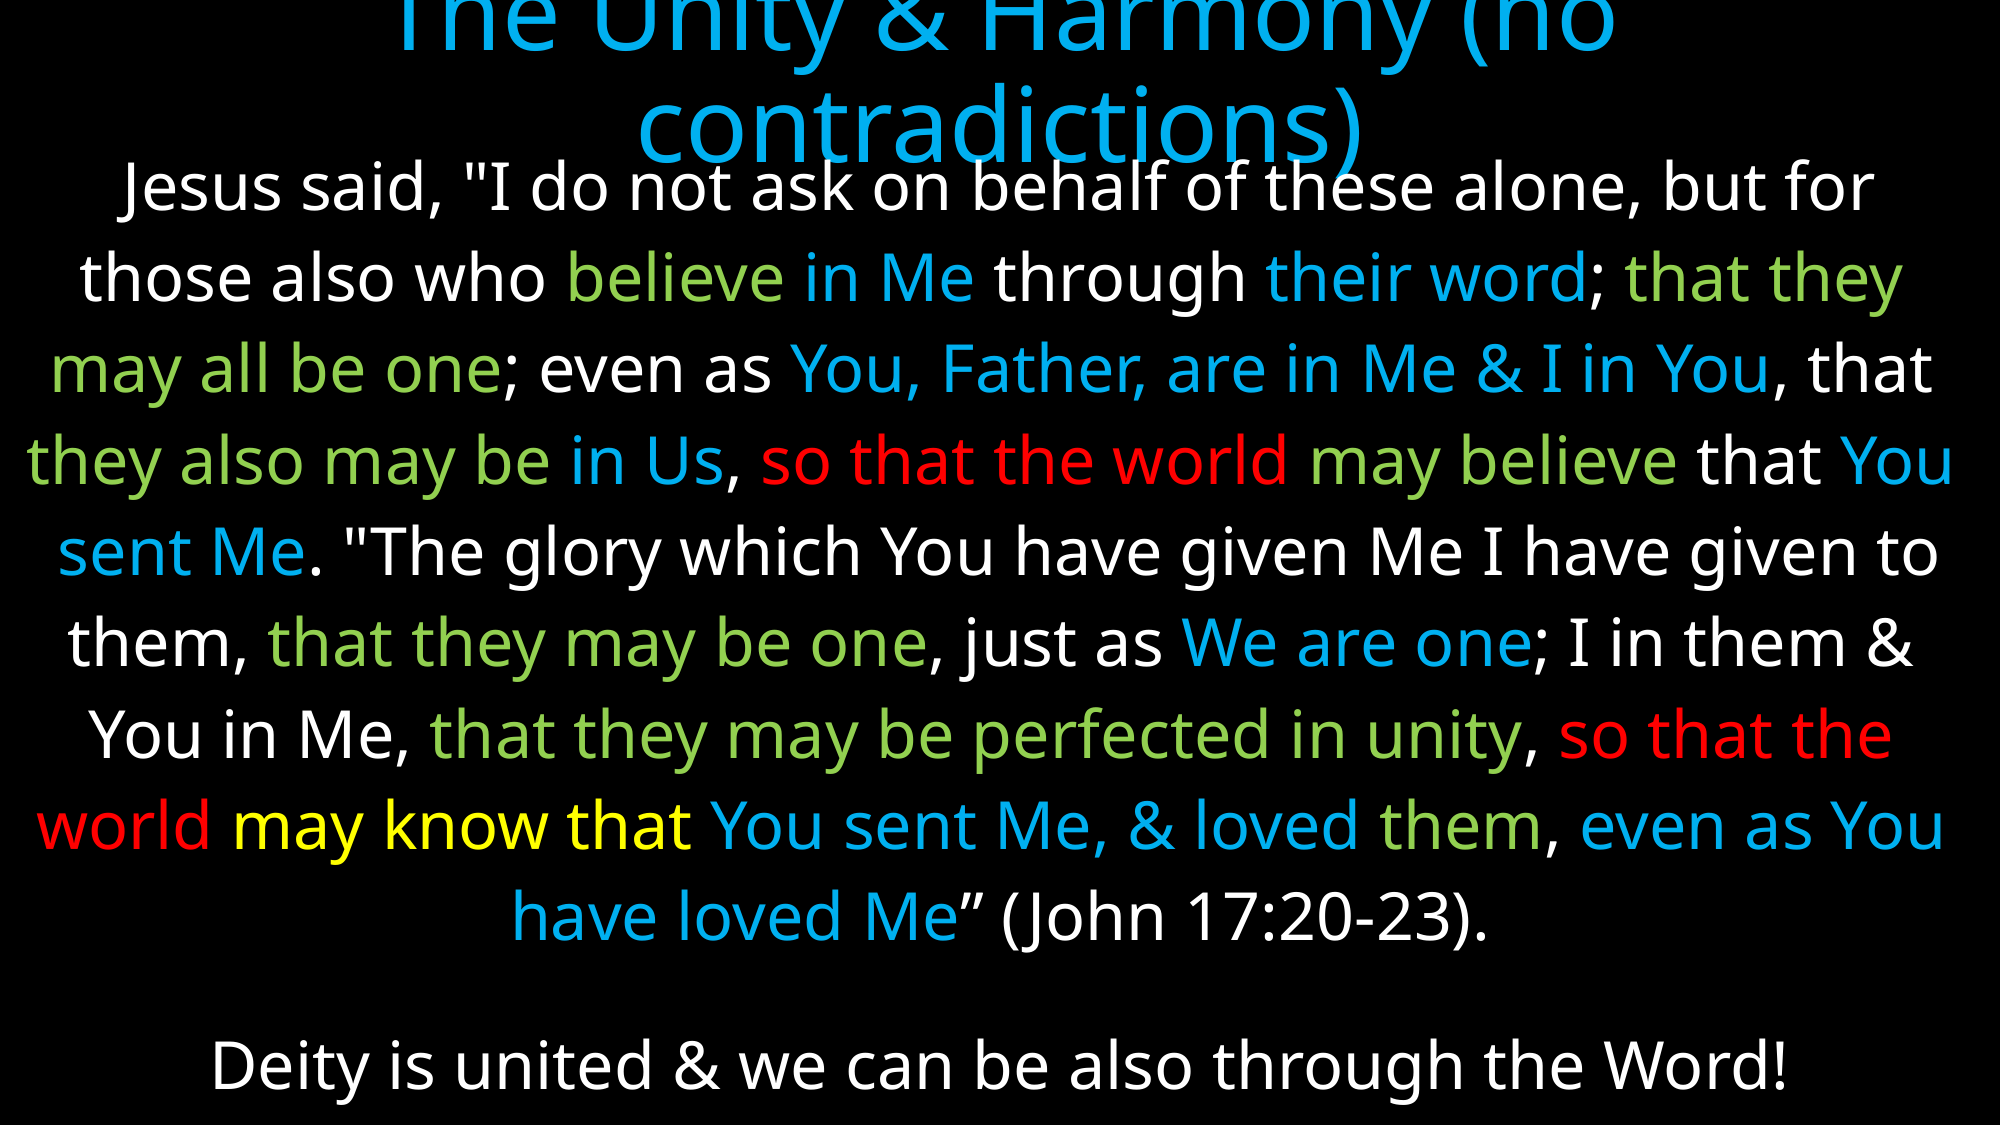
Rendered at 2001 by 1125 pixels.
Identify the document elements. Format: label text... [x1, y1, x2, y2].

list Jesus said, "I do not ask on behalf of these alone, but for those also who believe in Me through their word; that they may all be one; even as You, Father, are in Me & I in You, that they also may be in Us, so that the world may believe that You sent Me. "The glory which You have given Me I have given to them, that they may be one, just as We are one; I in them & You in Me, that they may be perfected in unity, so that the world may know that You sent Me, & loved them, even as You have loved Me” (John 17:20-23). Deity is united & we can be also through the Word! [0, 145, 2000, 1125]
title The Unity & Harmony (no contradictions) [0, 0, 2000, 145]
